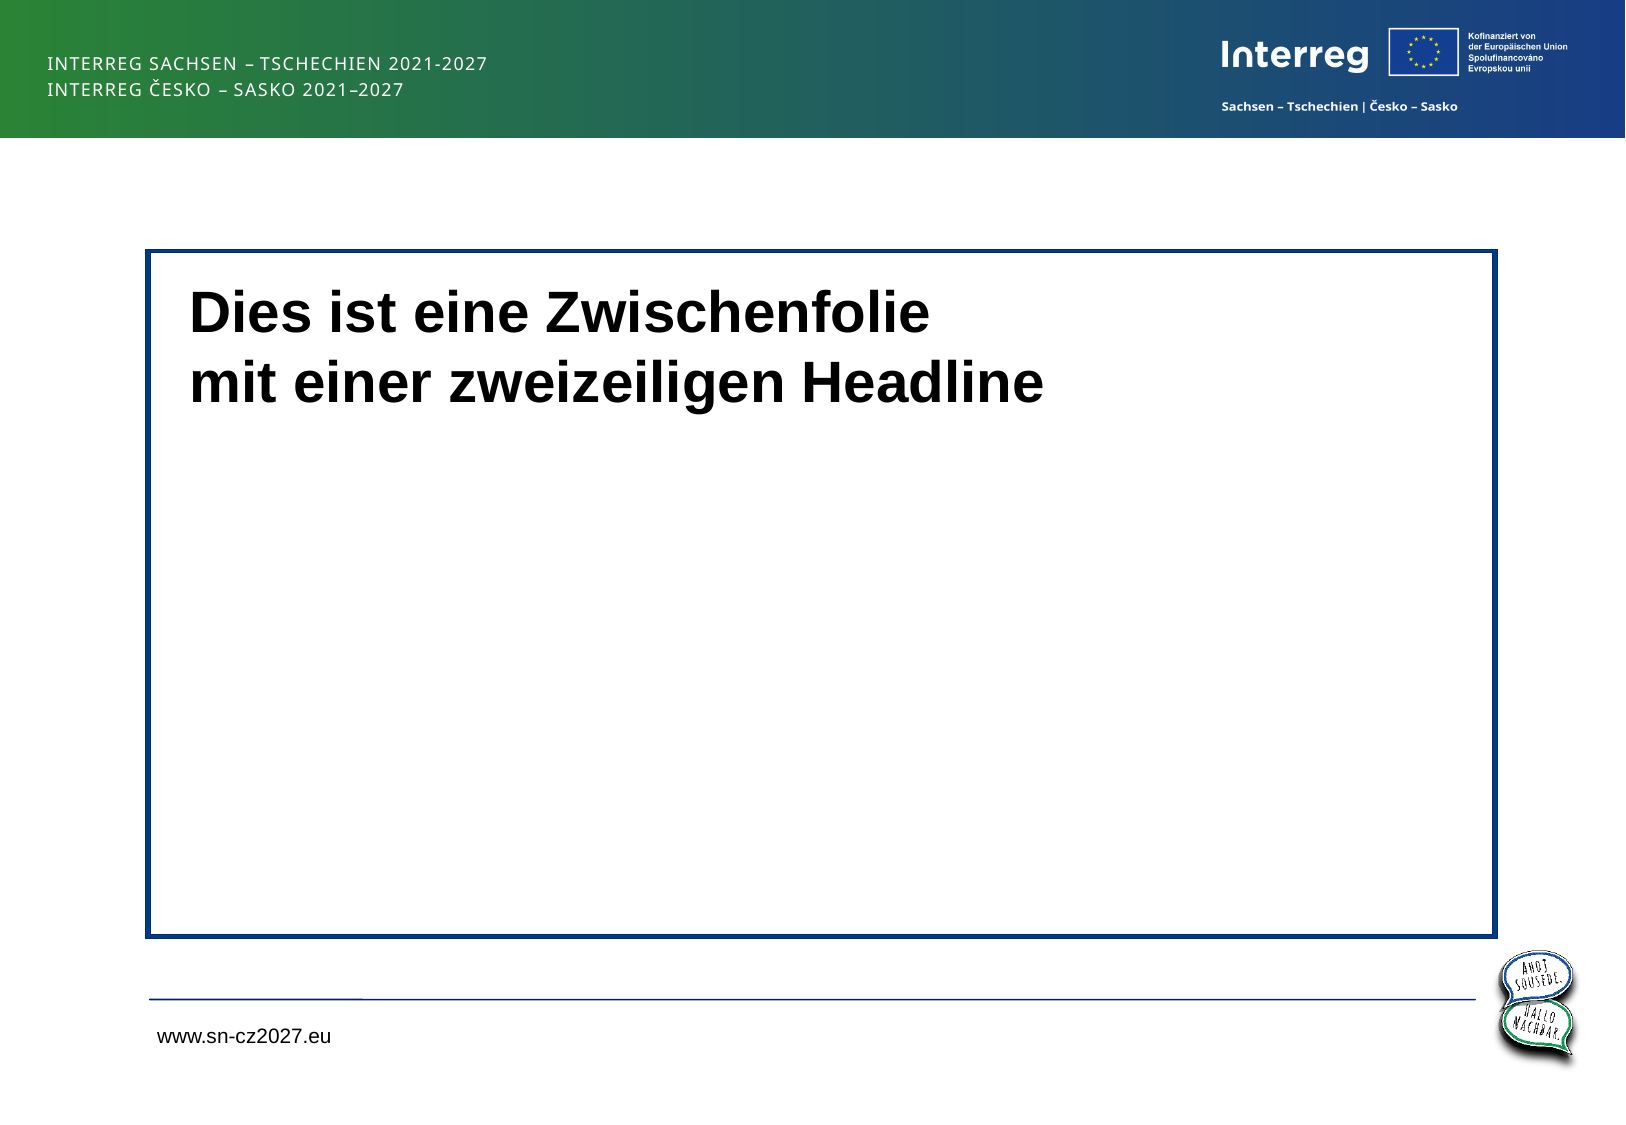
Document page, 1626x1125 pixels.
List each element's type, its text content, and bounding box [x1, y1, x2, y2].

picture [0, 0, 1625, 138]
picture [1485, 937, 1586, 1071]
title Dies ist eine Zwischenfolie mit einer zweizeiligen Headline [174, 267, 1474, 929]
